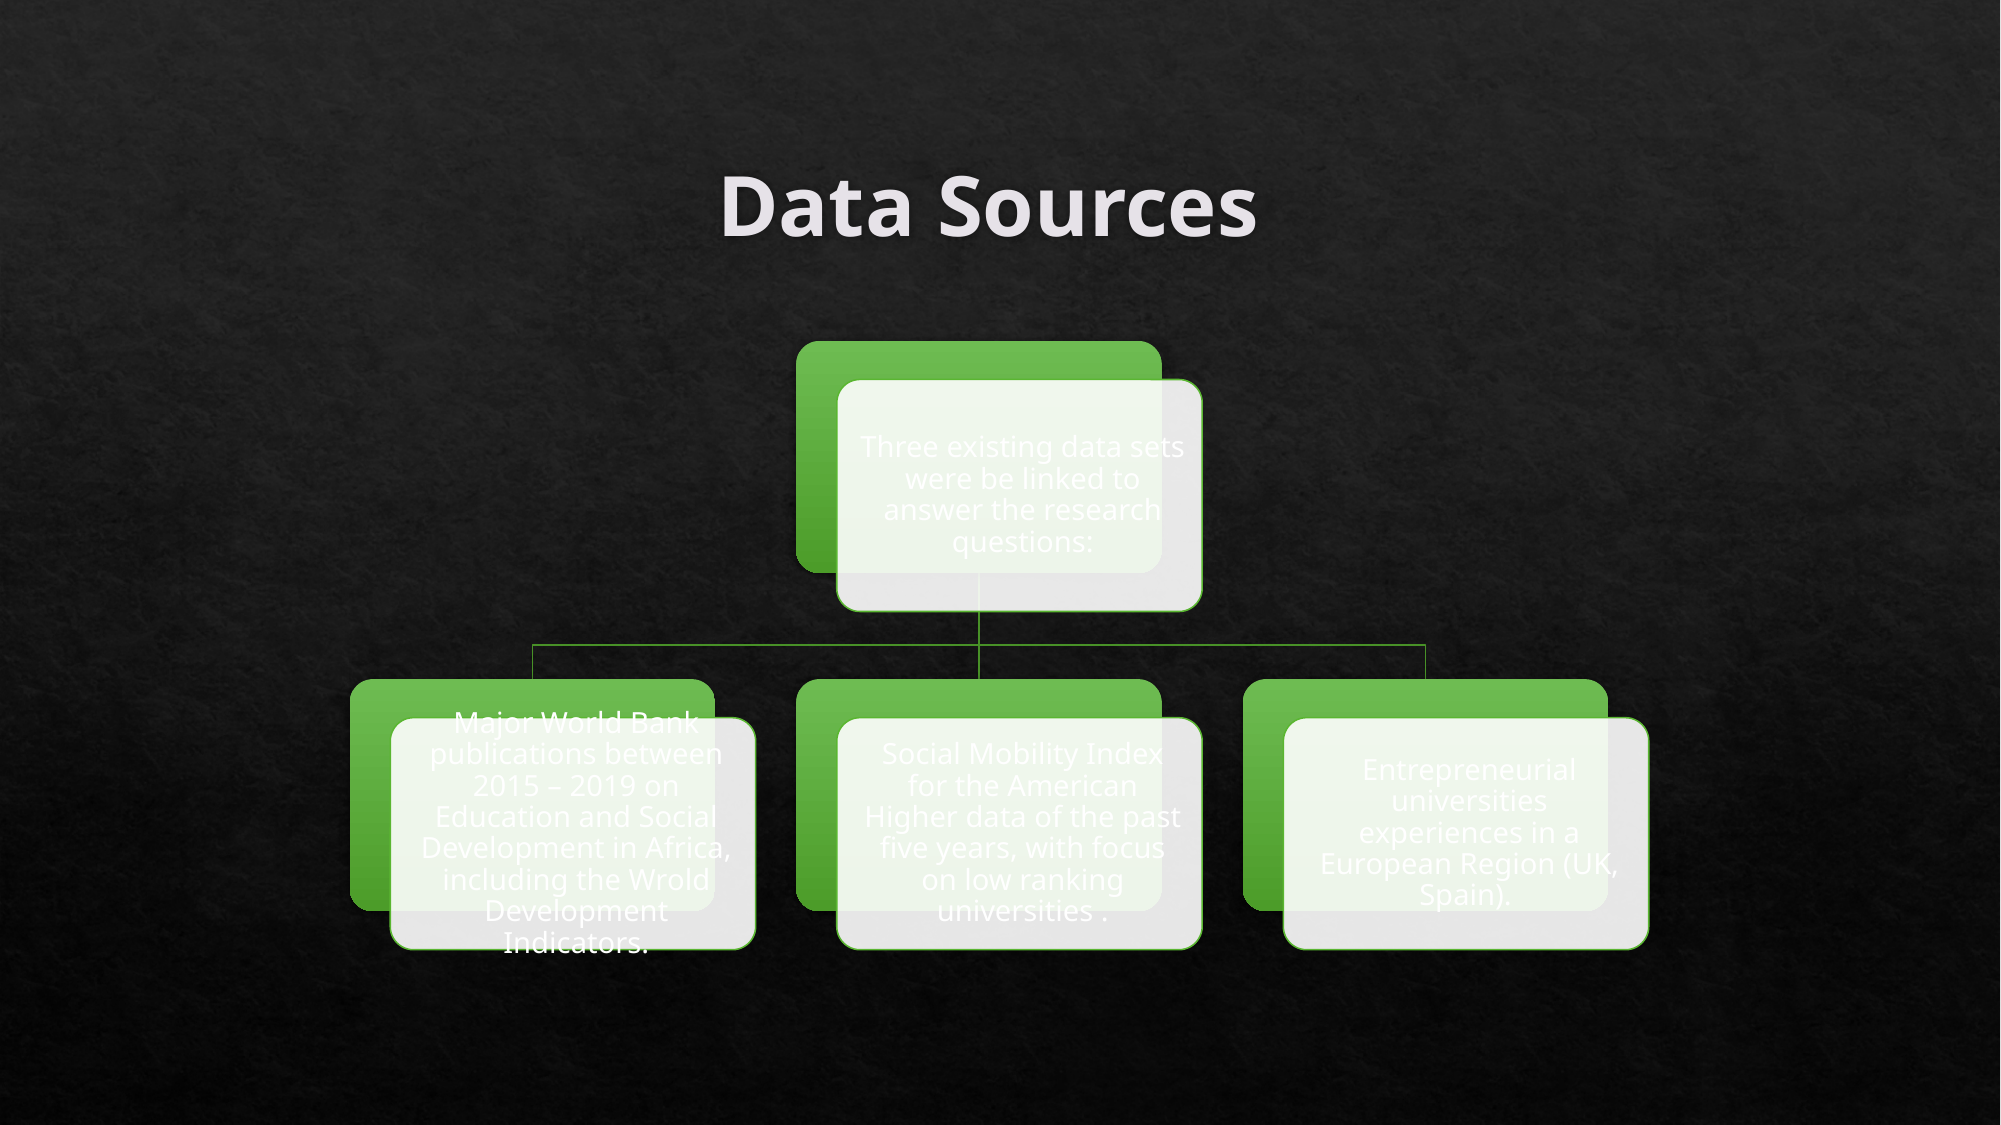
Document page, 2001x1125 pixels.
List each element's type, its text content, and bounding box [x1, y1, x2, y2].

title Data Sources [149, 99, 1849, 307]
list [149, 340, 1849, 951]
